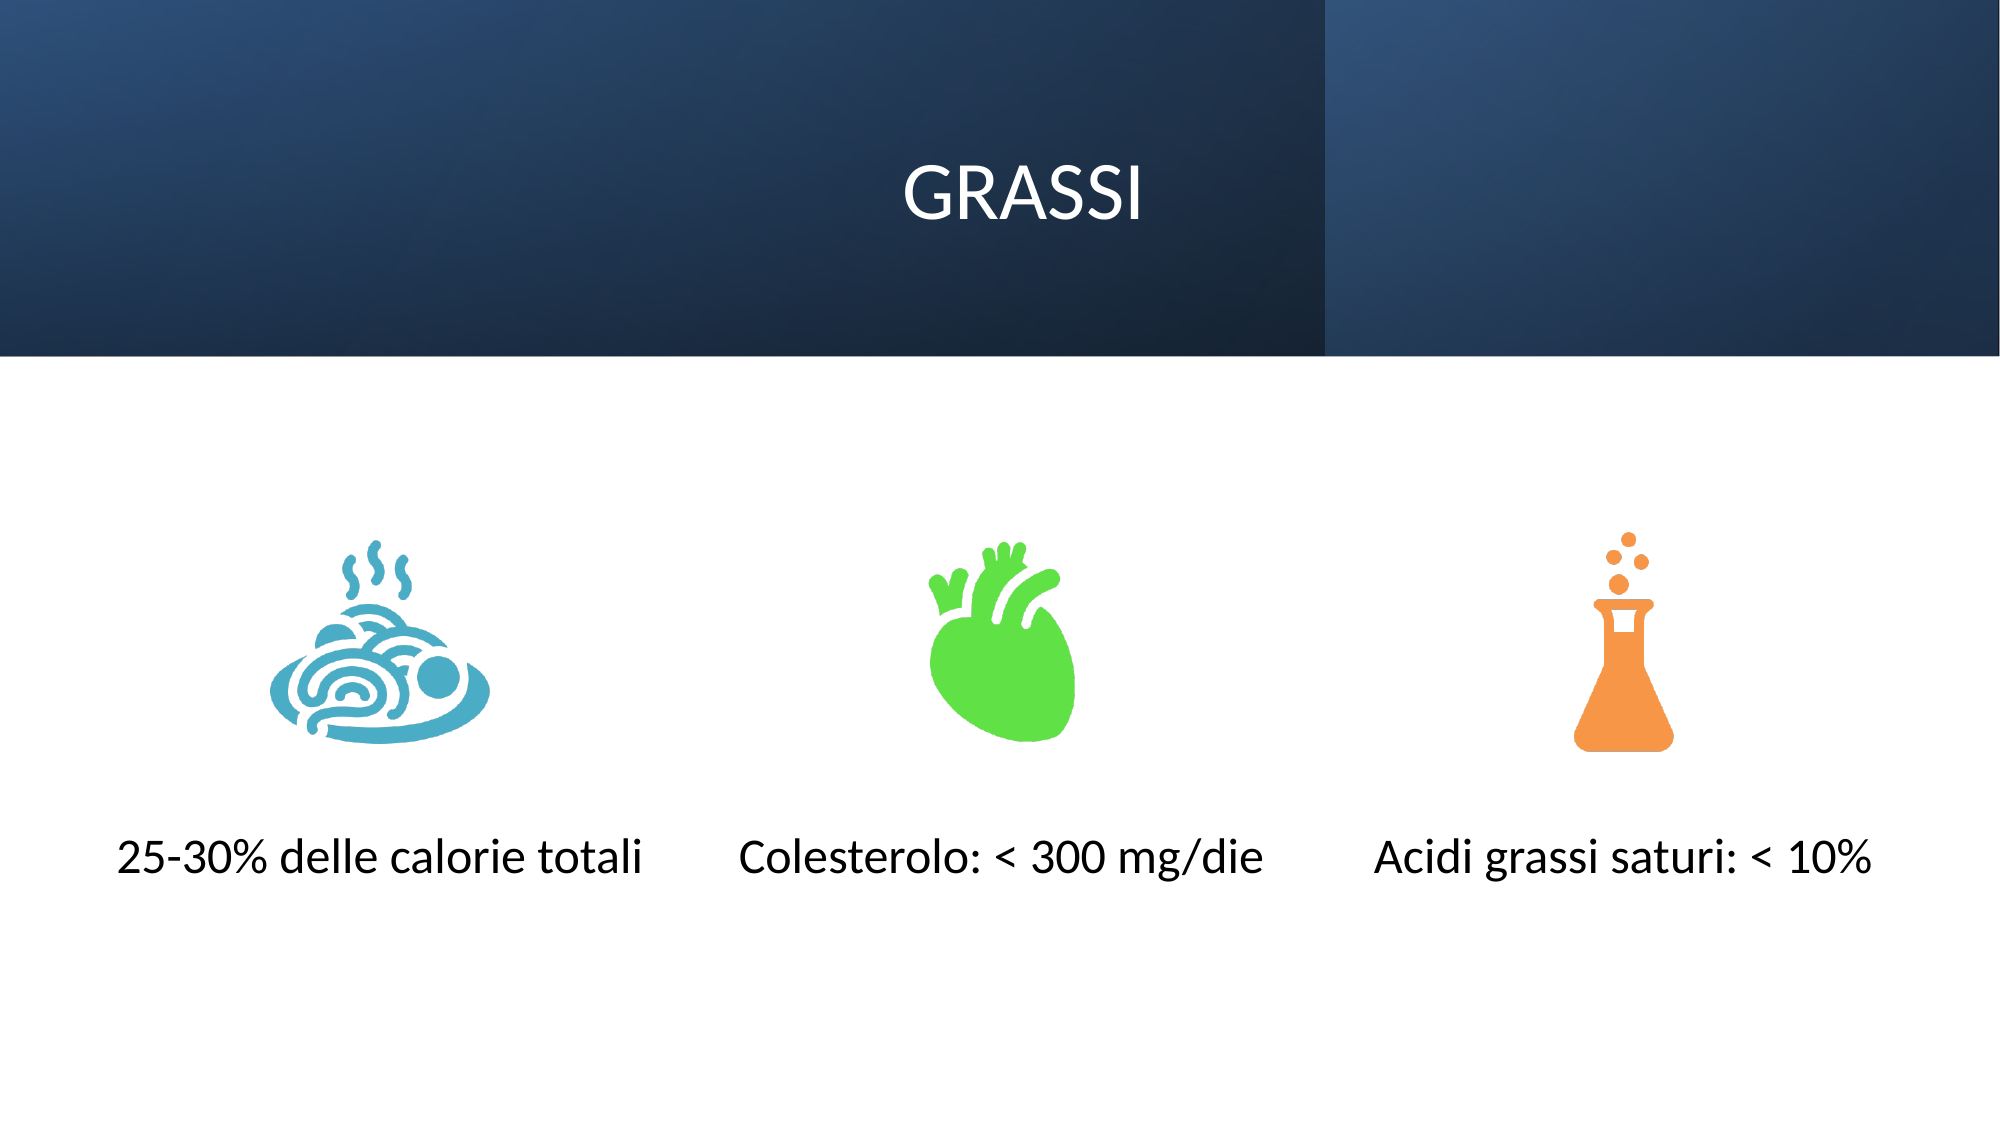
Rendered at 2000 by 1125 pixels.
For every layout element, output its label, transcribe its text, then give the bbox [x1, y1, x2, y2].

title GRASSI [226, 57, 1821, 316]
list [105, 428, 1899, 1035]
text_box [0, 358, 2000, 1125]
text_box [0, 0, 2000, 358]
